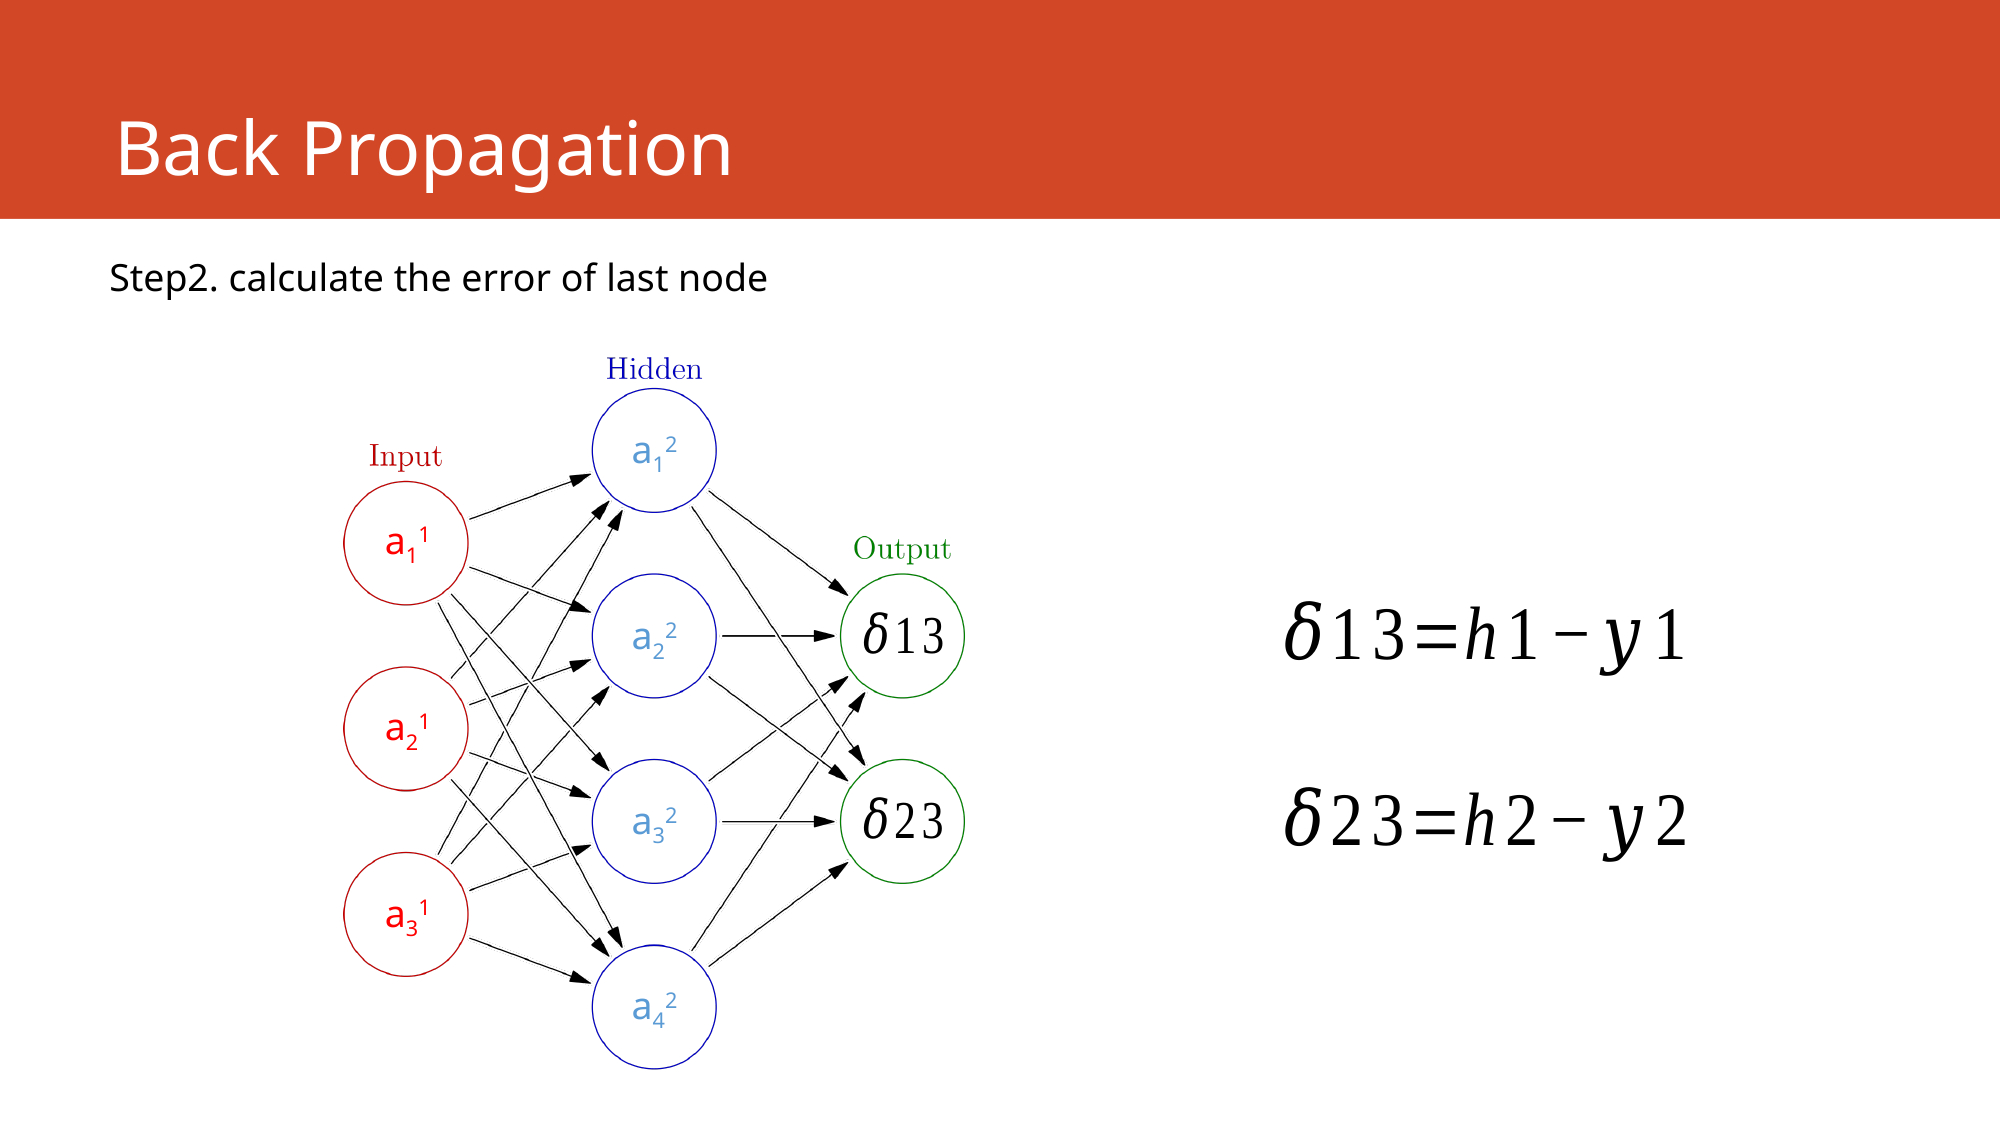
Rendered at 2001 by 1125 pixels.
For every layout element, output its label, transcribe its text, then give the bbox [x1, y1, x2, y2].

text_box Step2. calculate the error of last node [94, 246, 784, 307]
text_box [343, 353, 967, 1101]
title Back Propagation [99, 0, 1863, 199]
